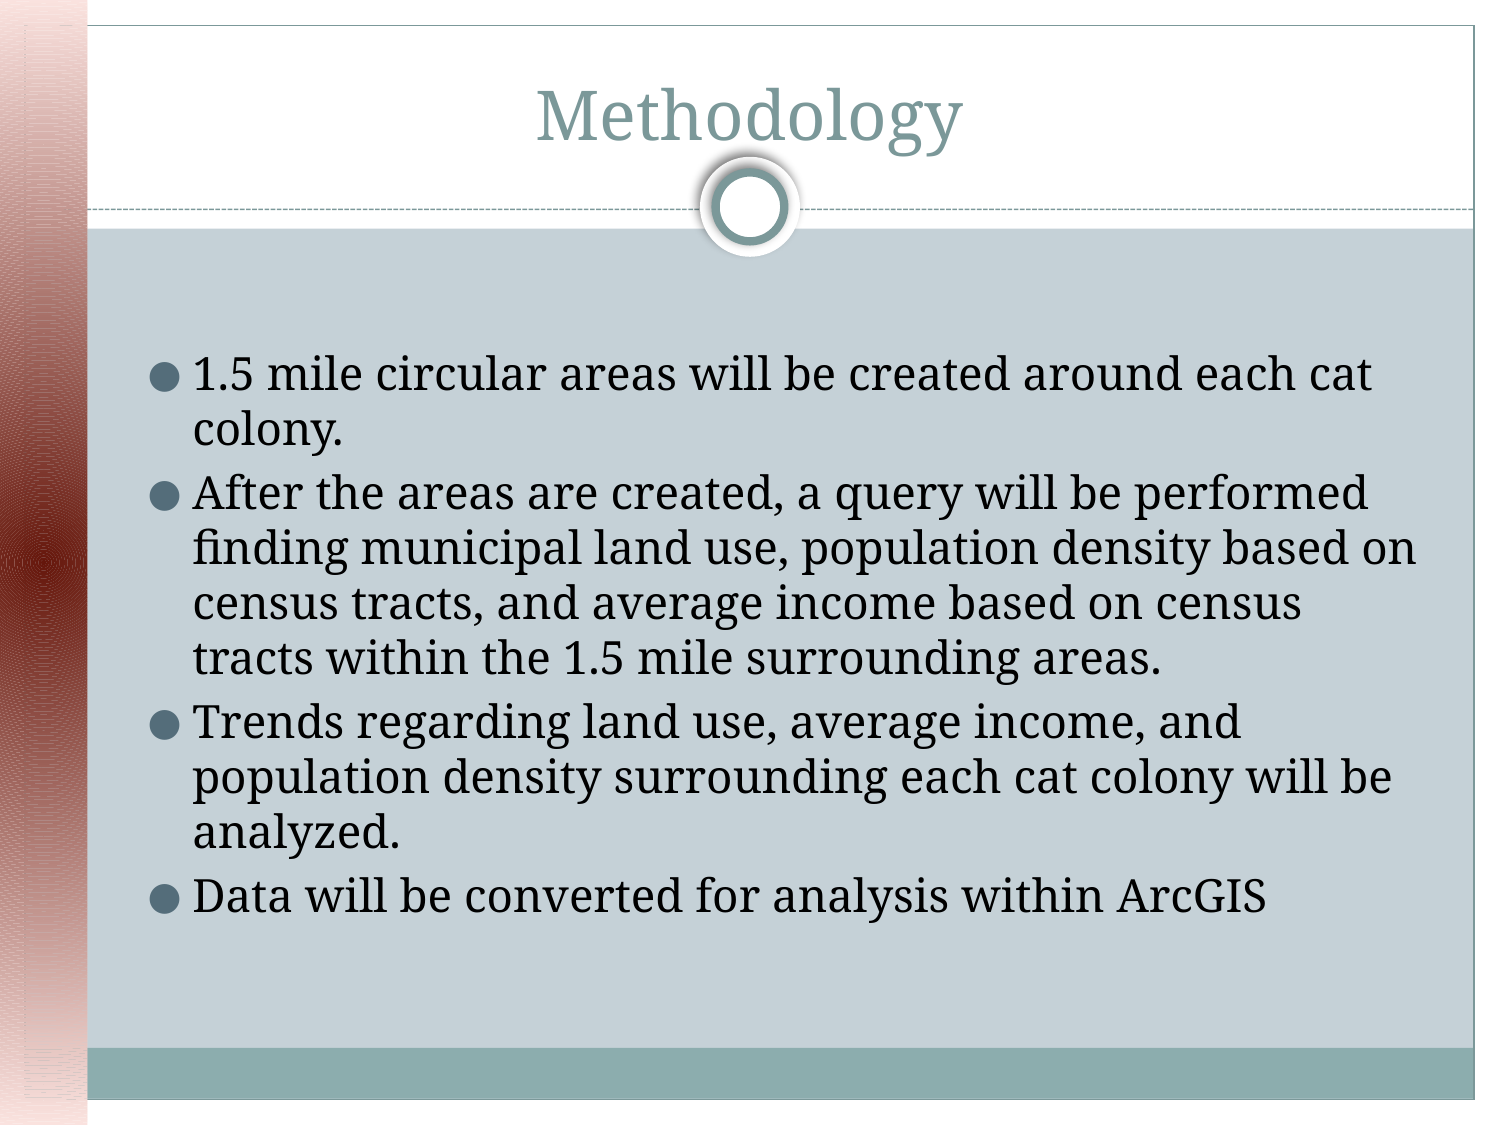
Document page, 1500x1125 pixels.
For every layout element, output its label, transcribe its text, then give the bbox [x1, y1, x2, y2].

title Methodology [88, 37, 1450, 163]
text_box [0, 0, 88, 1125]
list 1.5 mile circular areas will be created around each cat colony. After the areas are created, a query will be performed finding municipal land use, population density based on census tracts, and average income based on census tracts within the 1.5 mile surrounding areas. Trends regarding land use, average income, and population density surrounding each cat colony will be analyzed. Data will be converted for analysis within ArcGIS [88, 337, 1445, 1088]
